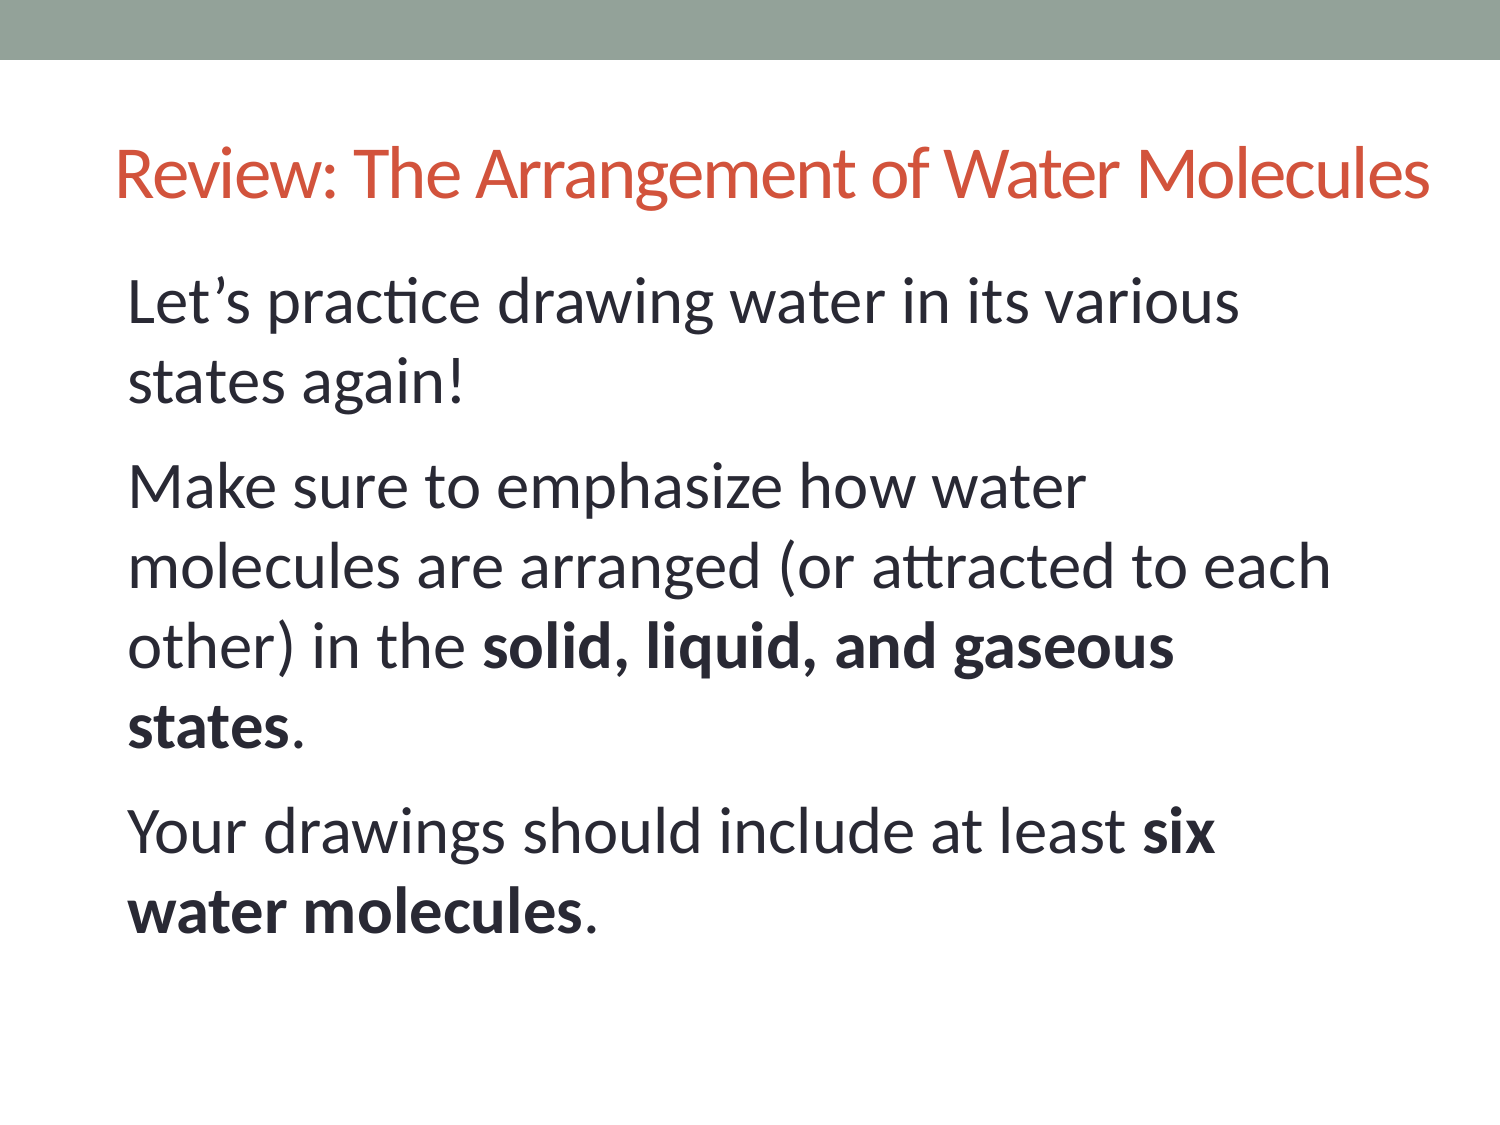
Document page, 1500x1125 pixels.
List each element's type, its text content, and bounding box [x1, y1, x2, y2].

title Review: The Arrangement of Water Molecules [99, 87, 1500, 250]
text_box Let’s practice drawing water in its various states again! Make sure to emphasize how water molecules are arranged (or attracted to each other) in the solid, liquid, and gaseous states. Your drawings should include at least six water molecules. [112, 249, 1375, 1045]
